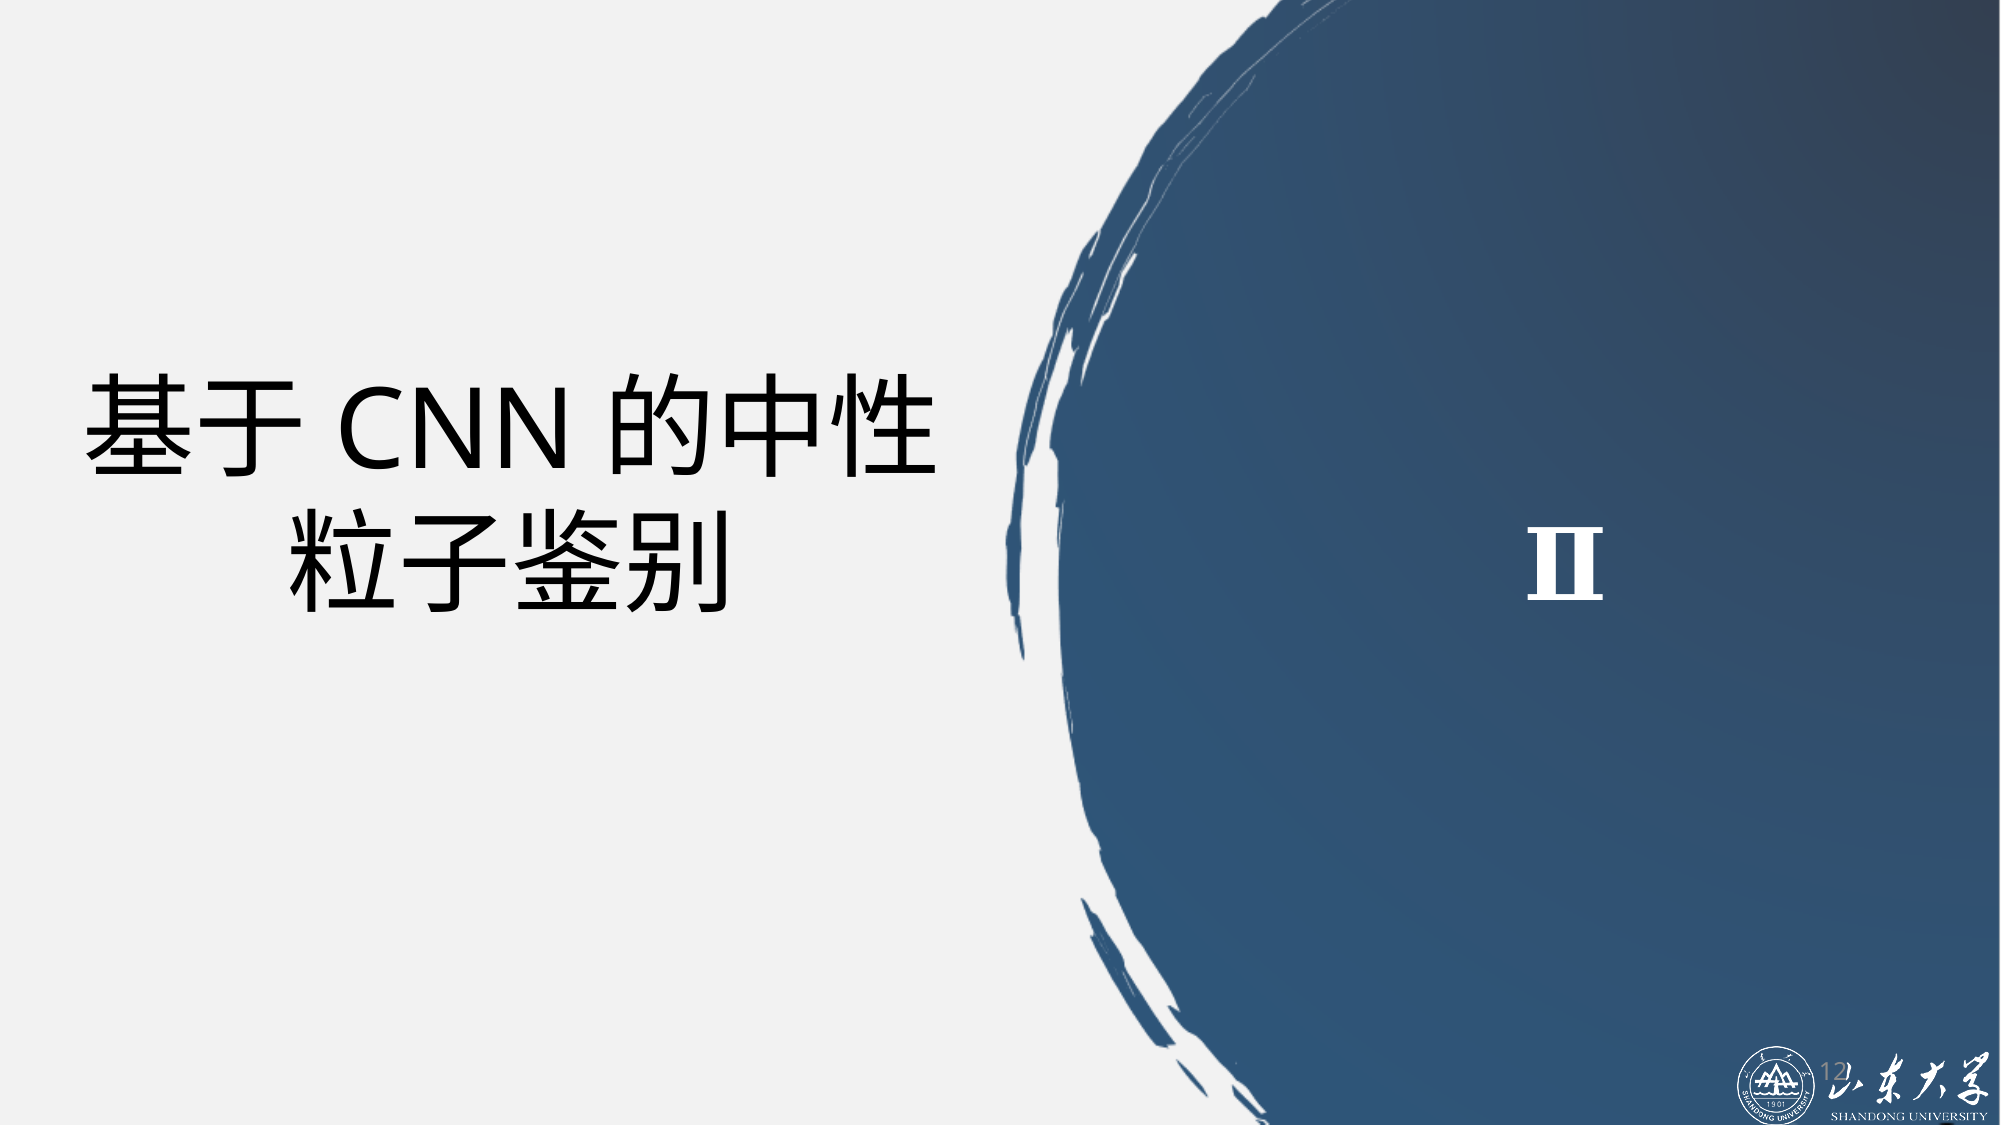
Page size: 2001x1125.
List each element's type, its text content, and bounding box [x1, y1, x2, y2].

text_box 基于CNN的中性粒子鉴别 [53, 348, 970, 634]
text_box Ⅱ [1508, 492, 1623, 628]
slide_number 12 [1412, 1042, 1863, 1103]
picture [0, 0, 2001, 1125]
text_box [714, 341, 1324, 967]
